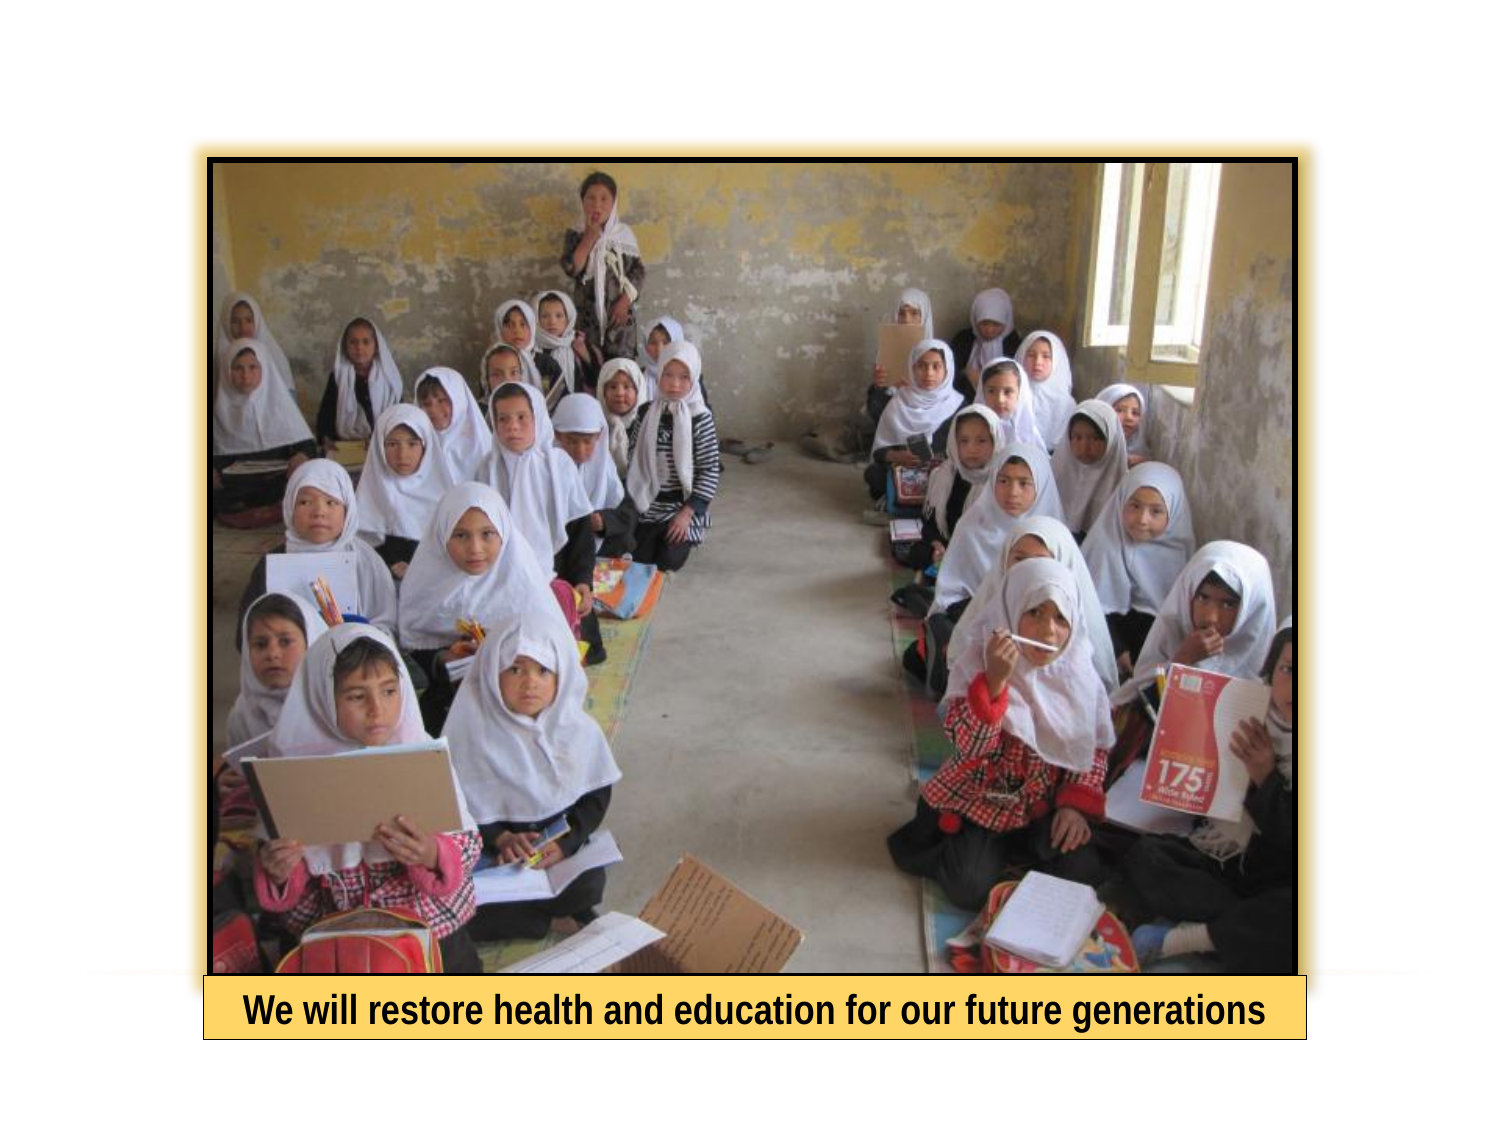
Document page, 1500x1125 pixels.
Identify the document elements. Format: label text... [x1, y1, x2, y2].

text_box We will restore health and education for our future generations [203, 975, 1307, 1040]
picture [0, 0, 1500, 1125]
